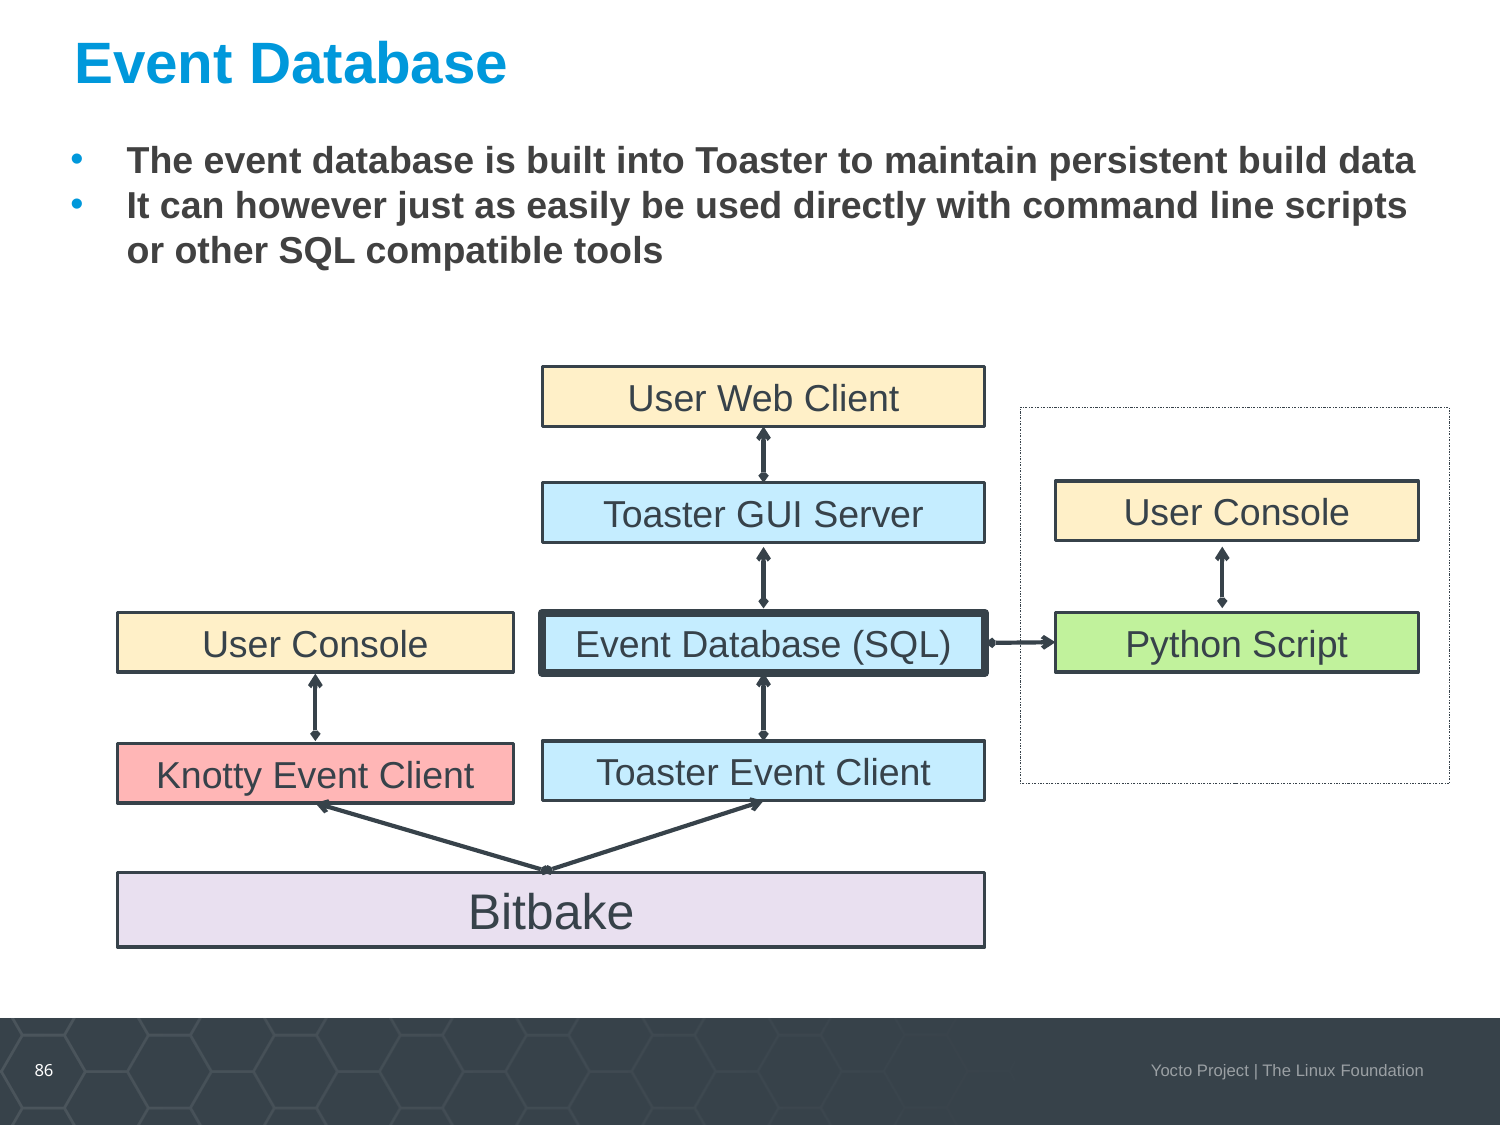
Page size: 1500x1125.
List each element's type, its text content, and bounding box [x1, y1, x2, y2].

title Event Database [74, 40, 1425, 187]
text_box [315, 803, 552, 873]
text_box [1020, 407, 1450, 784]
text_box Event Database (SQL) [542, 613, 985, 673]
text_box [541, 801, 764, 873]
picture [0, 0, 1500, 1125]
text_box Knotty Event Client [117, 743, 514, 803]
list The event database is built into Toaster to maintain persistent build data It can however just as easily be used directly with command line scripts or other SQL compatible tools [70, 135, 1421, 944]
text_box Bitbake [117, 872, 985, 947]
text_box Toaster Event Client [542, 741, 985, 801]
text_box User Console [117, 612, 514, 673]
text_box Toaster GUI Server [542, 482, 985, 543]
text_box User Web Client [542, 366, 985, 427]
